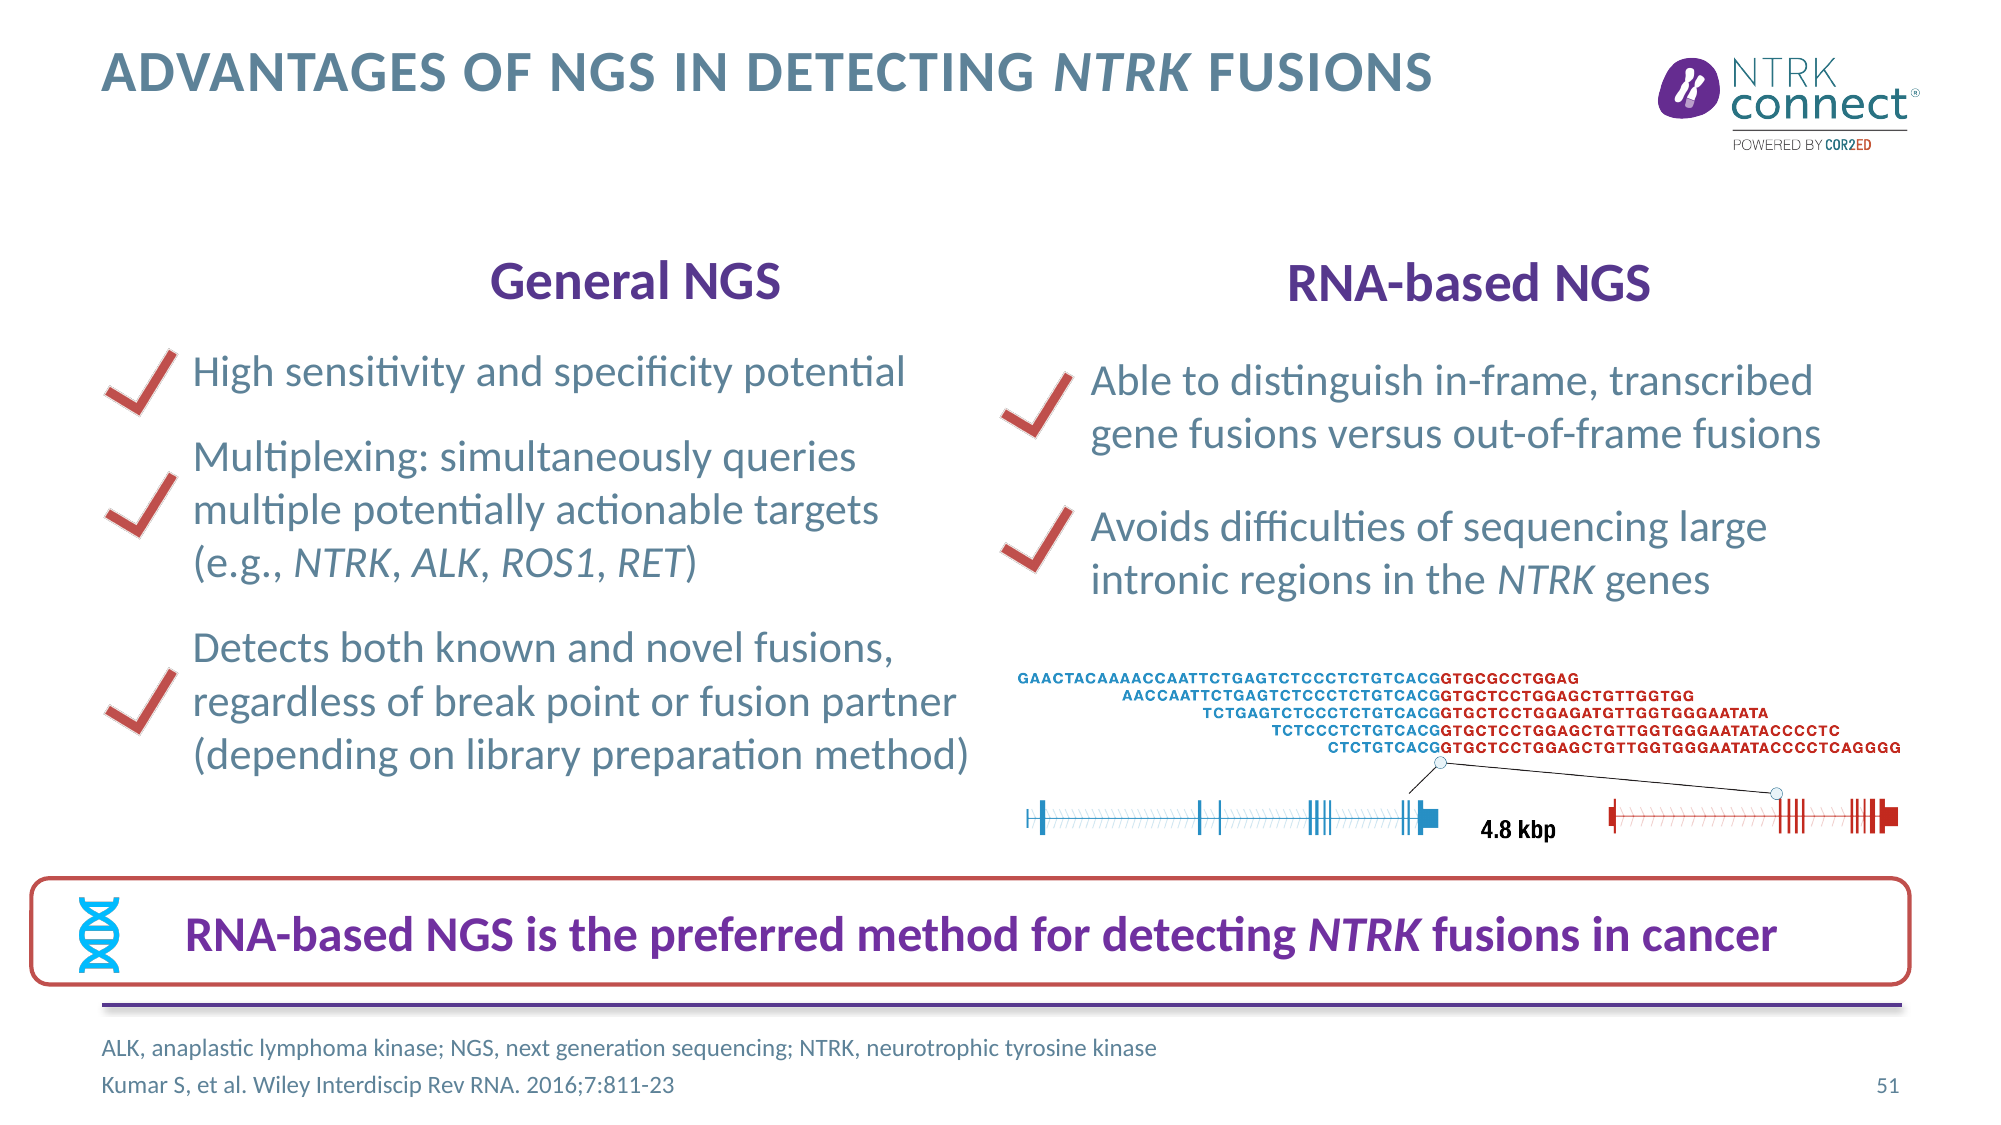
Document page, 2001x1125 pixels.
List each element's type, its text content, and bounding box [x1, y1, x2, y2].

picture [93, 653, 194, 756]
picture [1017, 671, 1901, 844]
title Advantages of NGS in detecting NTRK fusions [101, 40, 1627, 173]
picture [989, 491, 1090, 594]
picture [1638, 44, 1933, 163]
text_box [31, 878, 1910, 985]
list ALK, anaplastic lymphoma kinase; NGS, next generation sequencing; NTRK, neurotrophic tyrosine kinase Kumar S, et al. Wiley Interdiscip Rev RNA. 2016;7:811-23 [101, 1035, 1772, 1095]
picture [93, 457, 194, 559]
text_box General NGS High sensitivity and specificity potential Multiplexing: simultaneously queries multiple potentially actionable targets (e.g., NTRK, ALK, ROS1, RET) Detects both known and novel fusions, regardless of break point or fusion partner (depending on library preparation method) [177, 236, 1095, 809]
text_box RNA-based NGS Able to distinguish in-frame, transcribed gene fusions versus out-of-frame fusions Avoids difficulties of sequencing large intronic regions in the NTRK genes [1090, 245, 1888, 670]
picture [989, 357, 1090, 459]
slide_number 51 [1771, 1054, 1900, 1115]
picture [93, 334, 194, 437]
